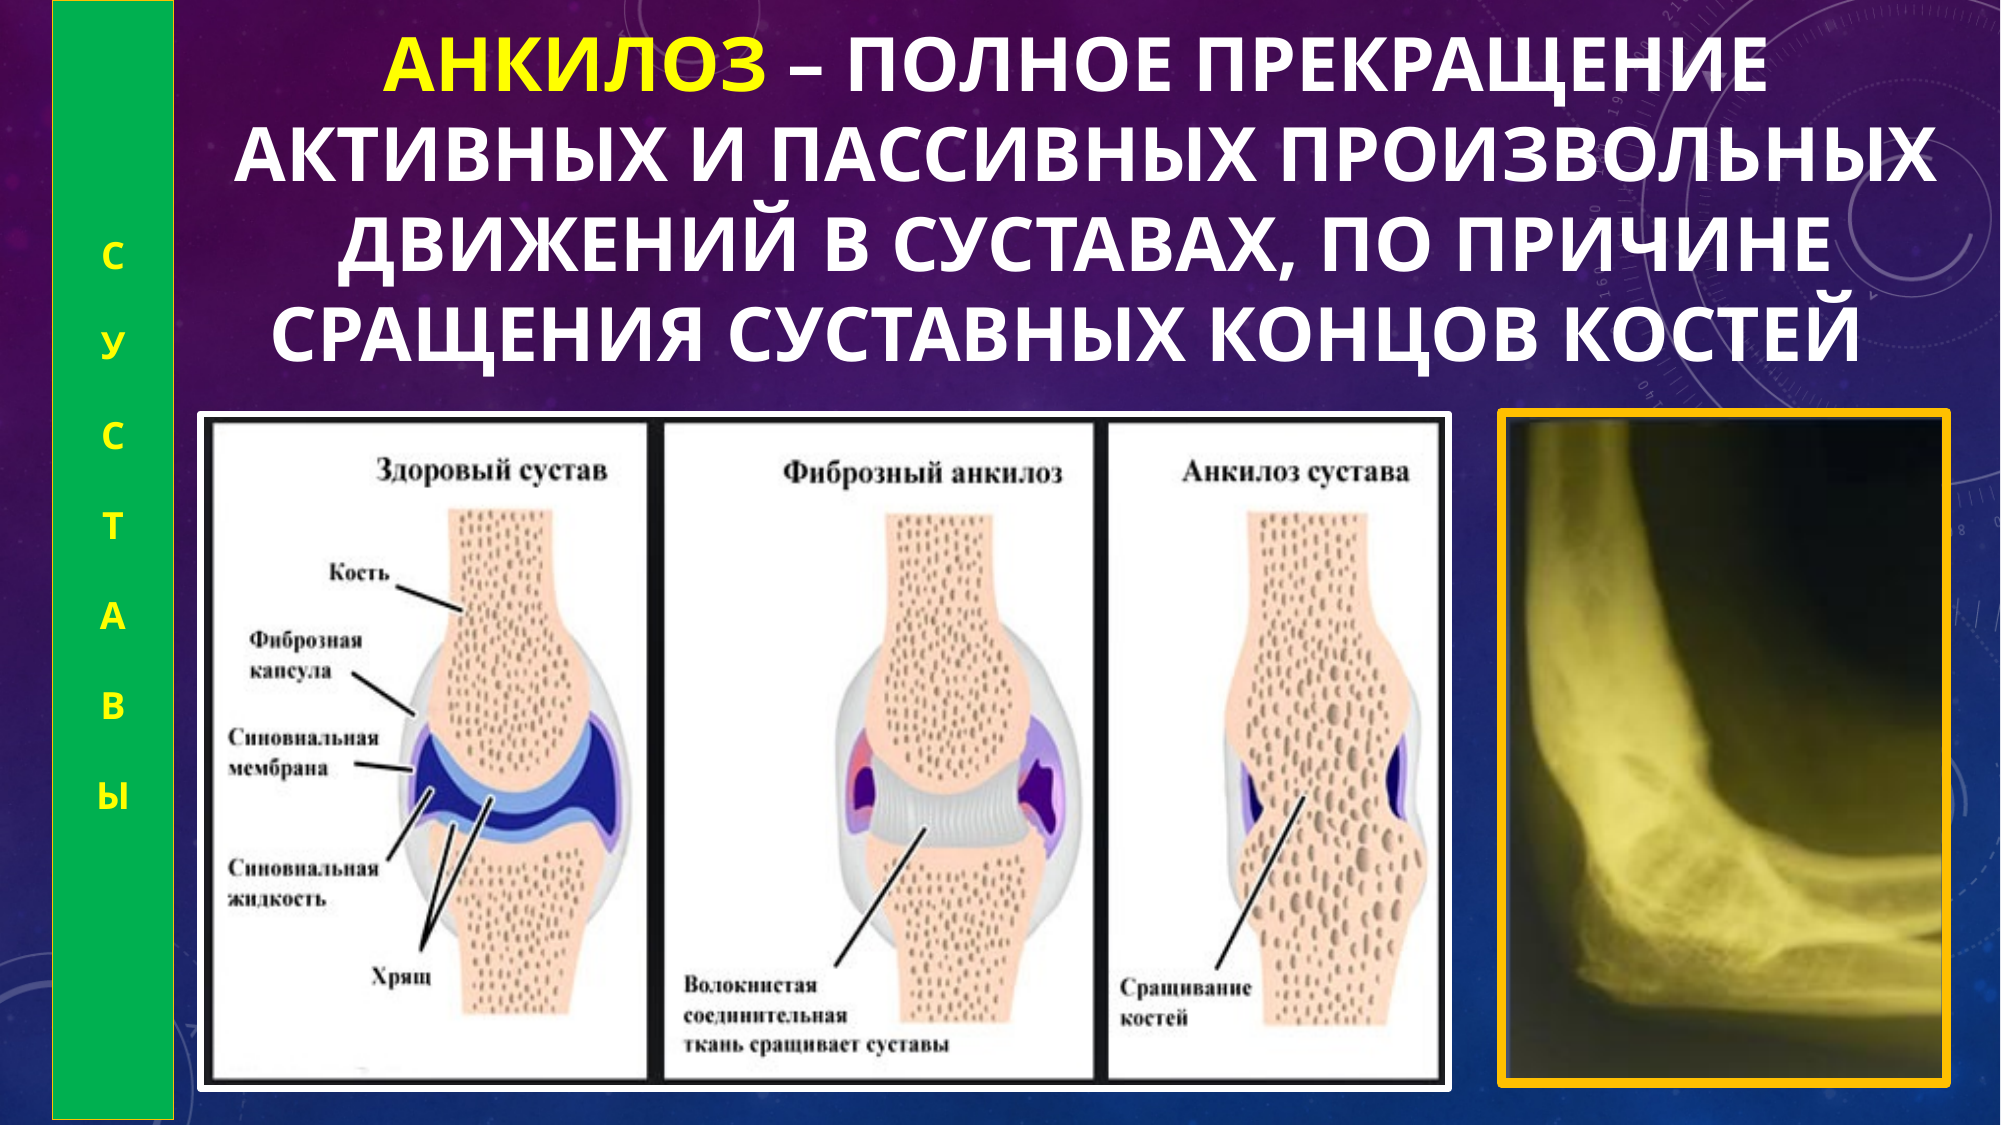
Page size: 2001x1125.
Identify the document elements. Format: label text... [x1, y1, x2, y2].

text_box С У С Т А В Ы [52, 0, 174, 1120]
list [203, 416, 1446, 1086]
picture [0, 0, 2001, 1125]
title АНКИЛОЗ – ПОЛНОЕ ПРЕКРАЩЕНИЕ АКТИВНЫХ И ПАССИВНЫХ ПРОИЗВОЛЬНЫХ ДВИЖЕНИЙ В СУСТАВАХ, ПО ПРИЧИНЕ СРАЩЕНИЯ СУСТАВНЫХ КОНЦОВ КОСТЕЙ [174, 81, 2000, 402]
